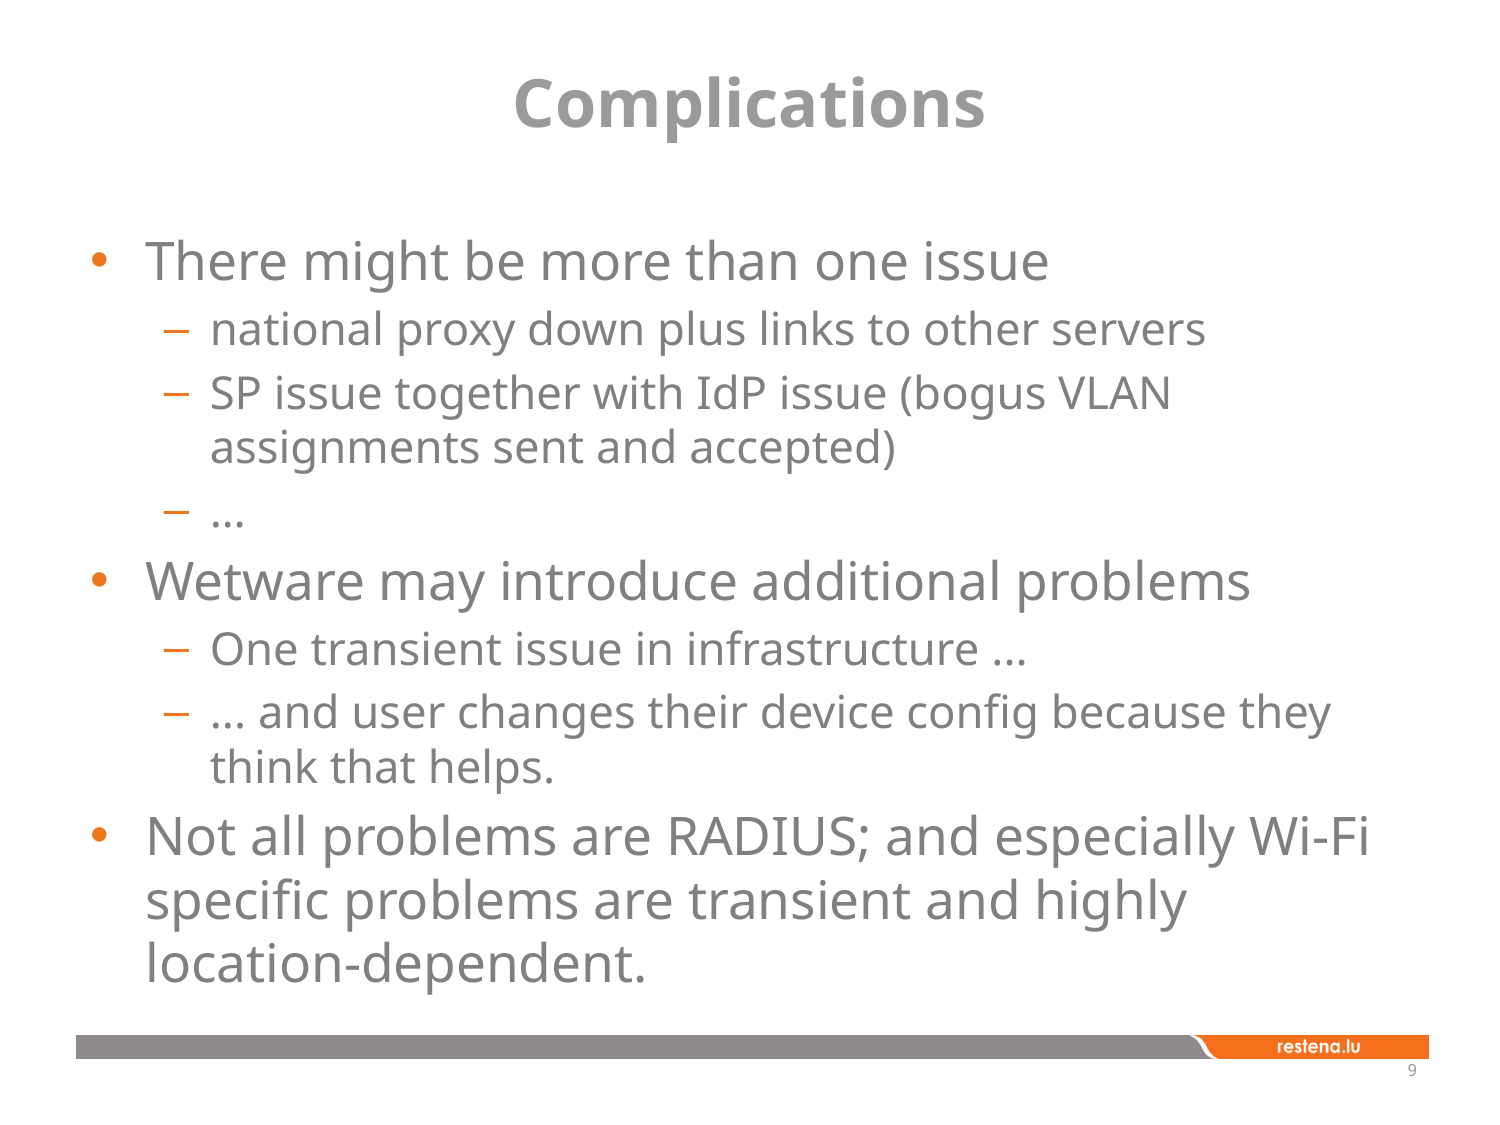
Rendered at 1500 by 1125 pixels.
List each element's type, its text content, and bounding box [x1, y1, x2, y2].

title Complications [75, 7, 1425, 195]
picture [76, 1035, 1429, 1059]
slide_number 9 [1081, 1041, 1432, 1102]
list There might be more than one issue national proxy down plus links to other servers SP issue together with IdP issue (bogus VLAN assignments sent and accepted) … Wetware may introduce additional problems One transient issue in infrastructure ... ... and user changes their device config because they think that helps. Not all problems are RADIUS; and especially Wi-Fi specific problems are transient and highly location-dependent. [75, 219, 1425, 1005]
